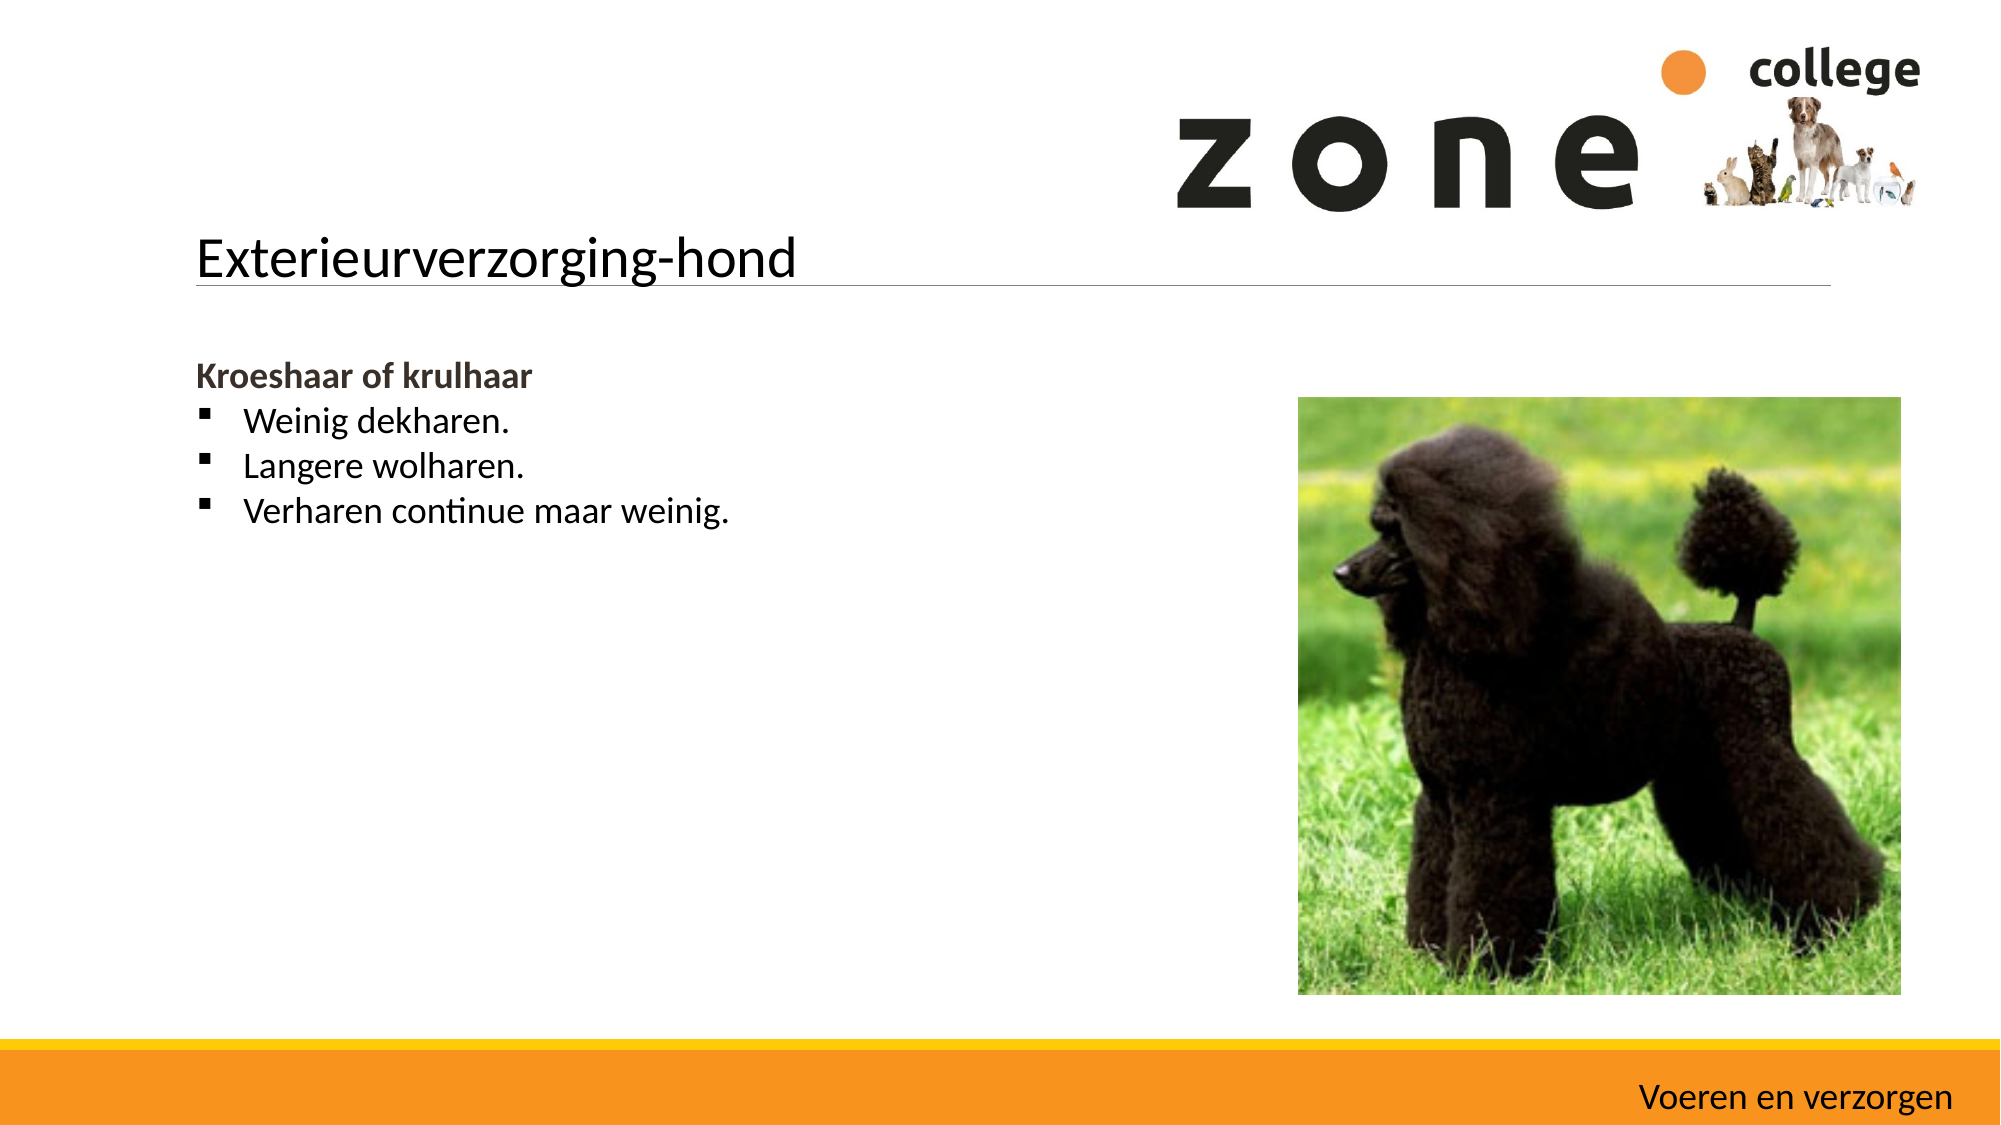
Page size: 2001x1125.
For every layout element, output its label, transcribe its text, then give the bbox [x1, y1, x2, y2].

text_box Kroeshaar of krulhaar Weinig dekharen. Langere wolharen. Verharen continue maar weinig. [181, 343, 1820, 674]
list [1177, 46, 1921, 213]
text_box Exterieurverzorging-hond [181, 212, 884, 297]
text_box Voeren en verzorgen [1624, 1064, 2000, 1125]
picture [1297, 397, 1902, 996]
